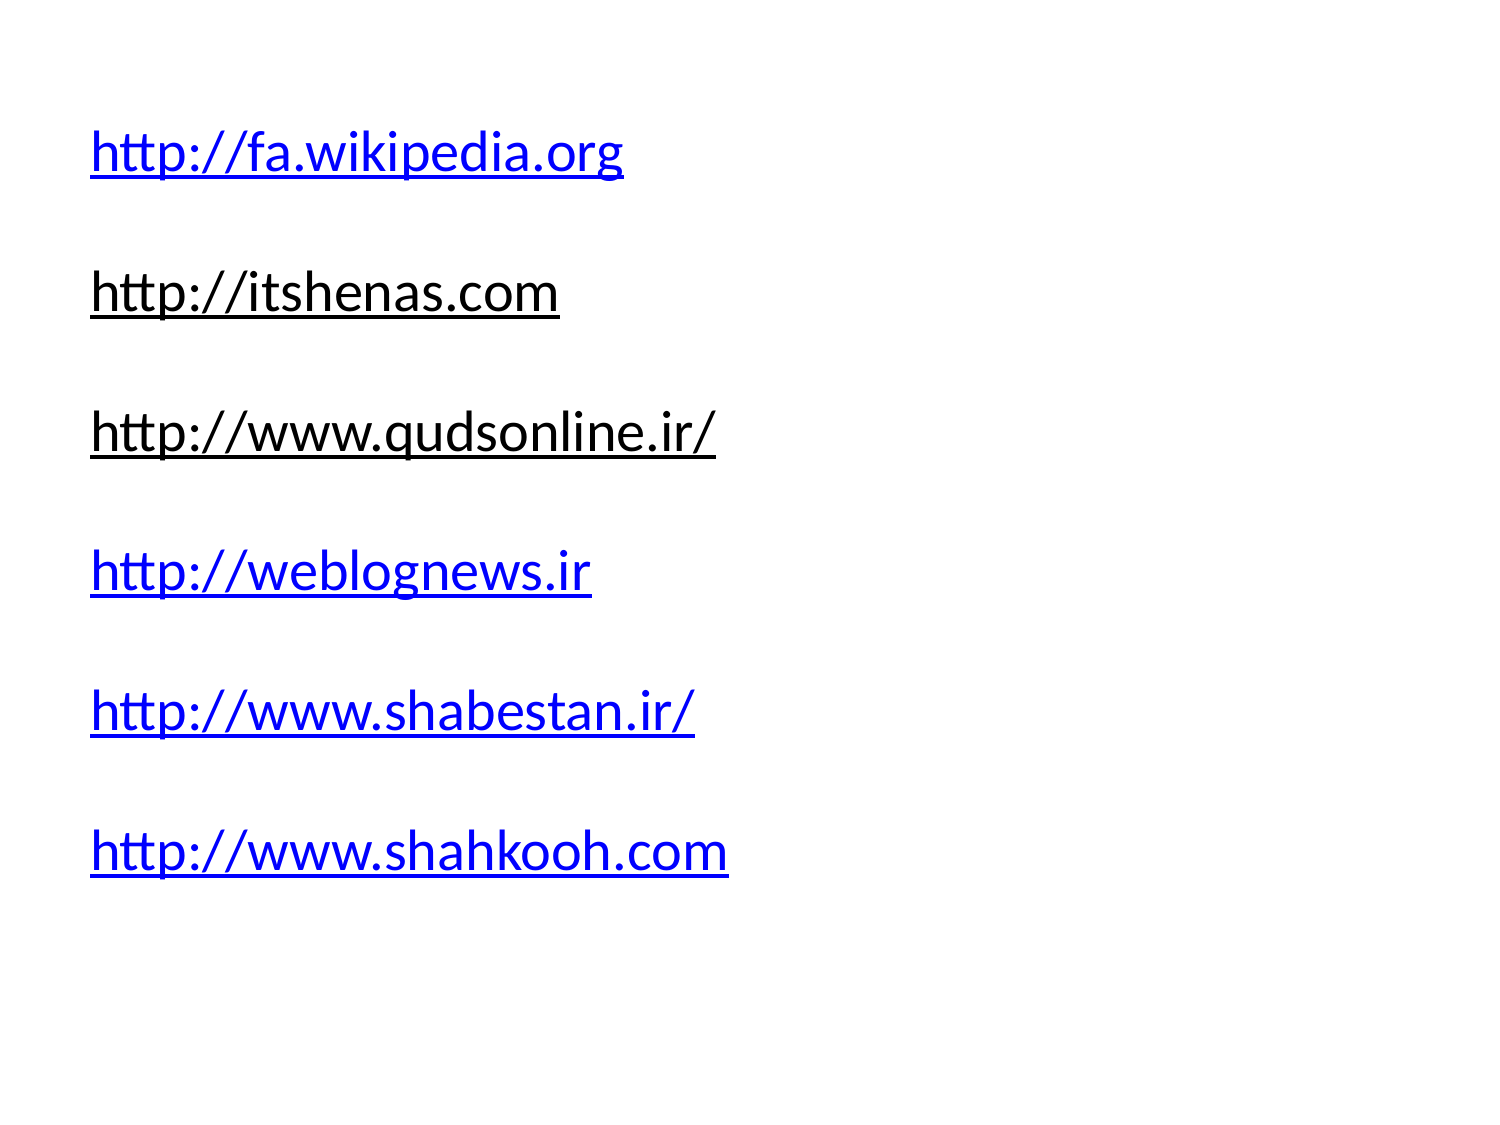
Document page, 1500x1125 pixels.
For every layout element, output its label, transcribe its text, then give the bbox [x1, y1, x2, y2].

title http://fa.wikipedia.org http://itshenas.com http://www.qudsonline.ir/ http://weblognews.ir http://www.shabestan.ir/ http://www.shahkooh.com [75, 45, 1425, 1090]
